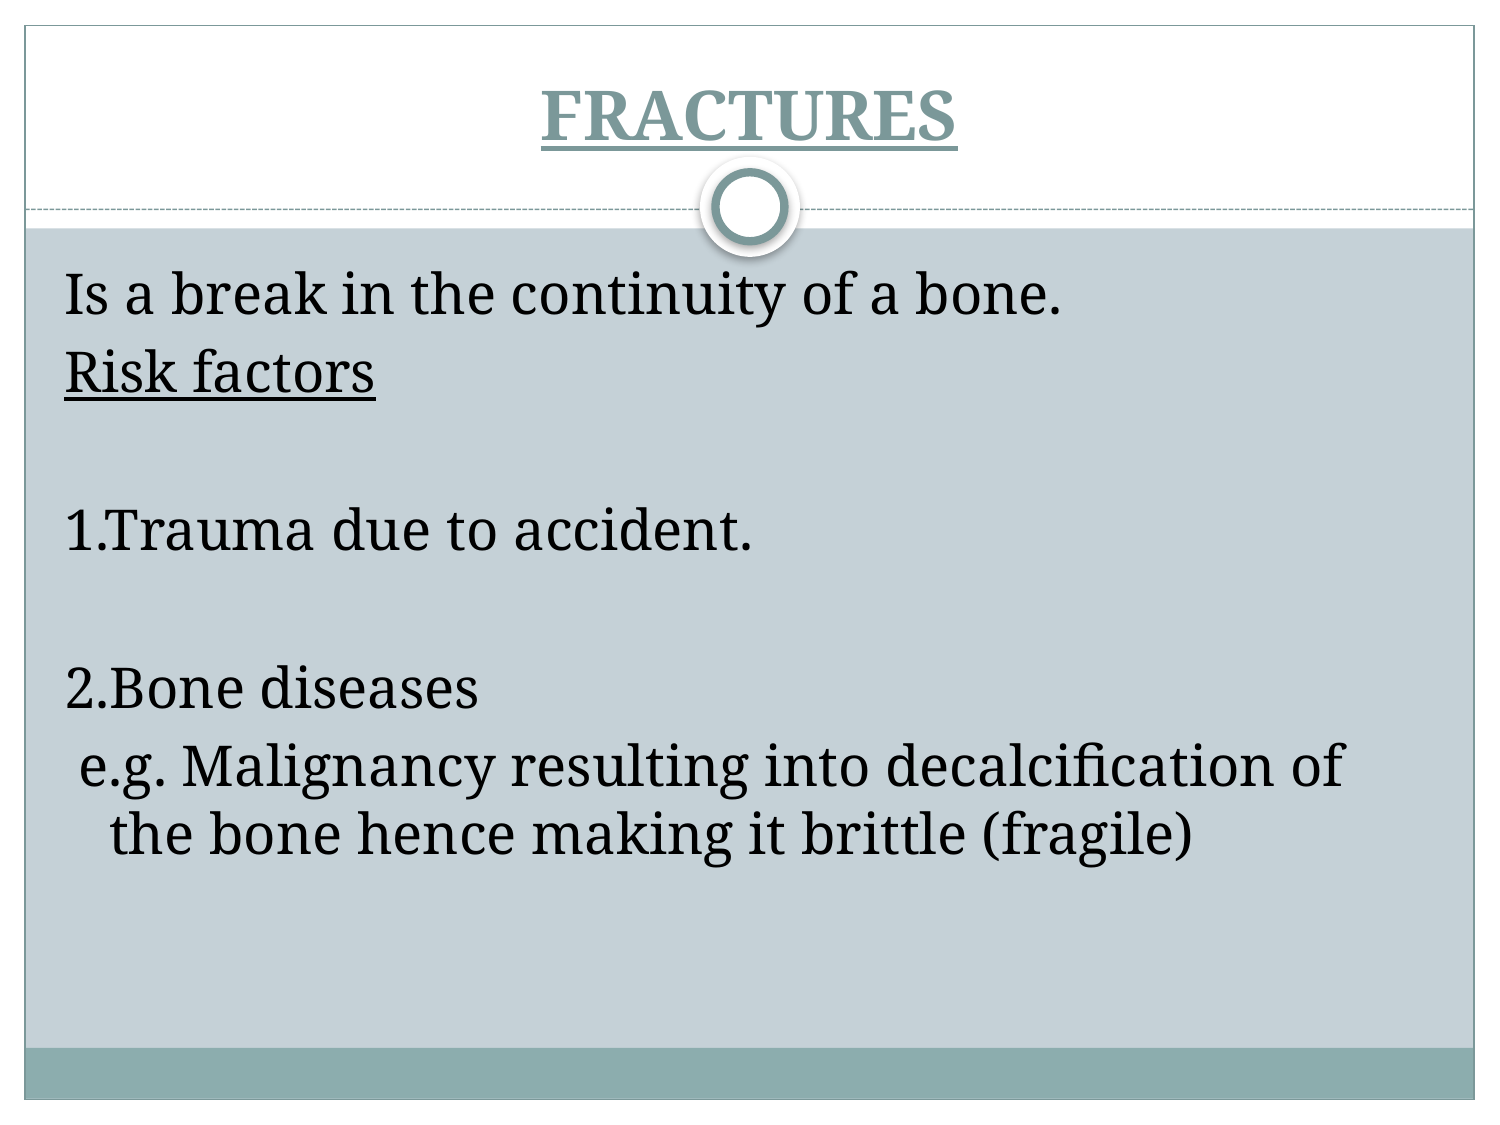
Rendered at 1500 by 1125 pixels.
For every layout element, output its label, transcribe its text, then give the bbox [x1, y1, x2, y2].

list Is a break in the continuity of a bone. Risk factors 1.Trauma due to accident. 2.Bone diseases e.g. Malignancy resulting into decalcification of the bone hence making it brittle (fragile) [49, 250, 1445, 1001]
title FRACTURES [49, 37, 1450, 162]
